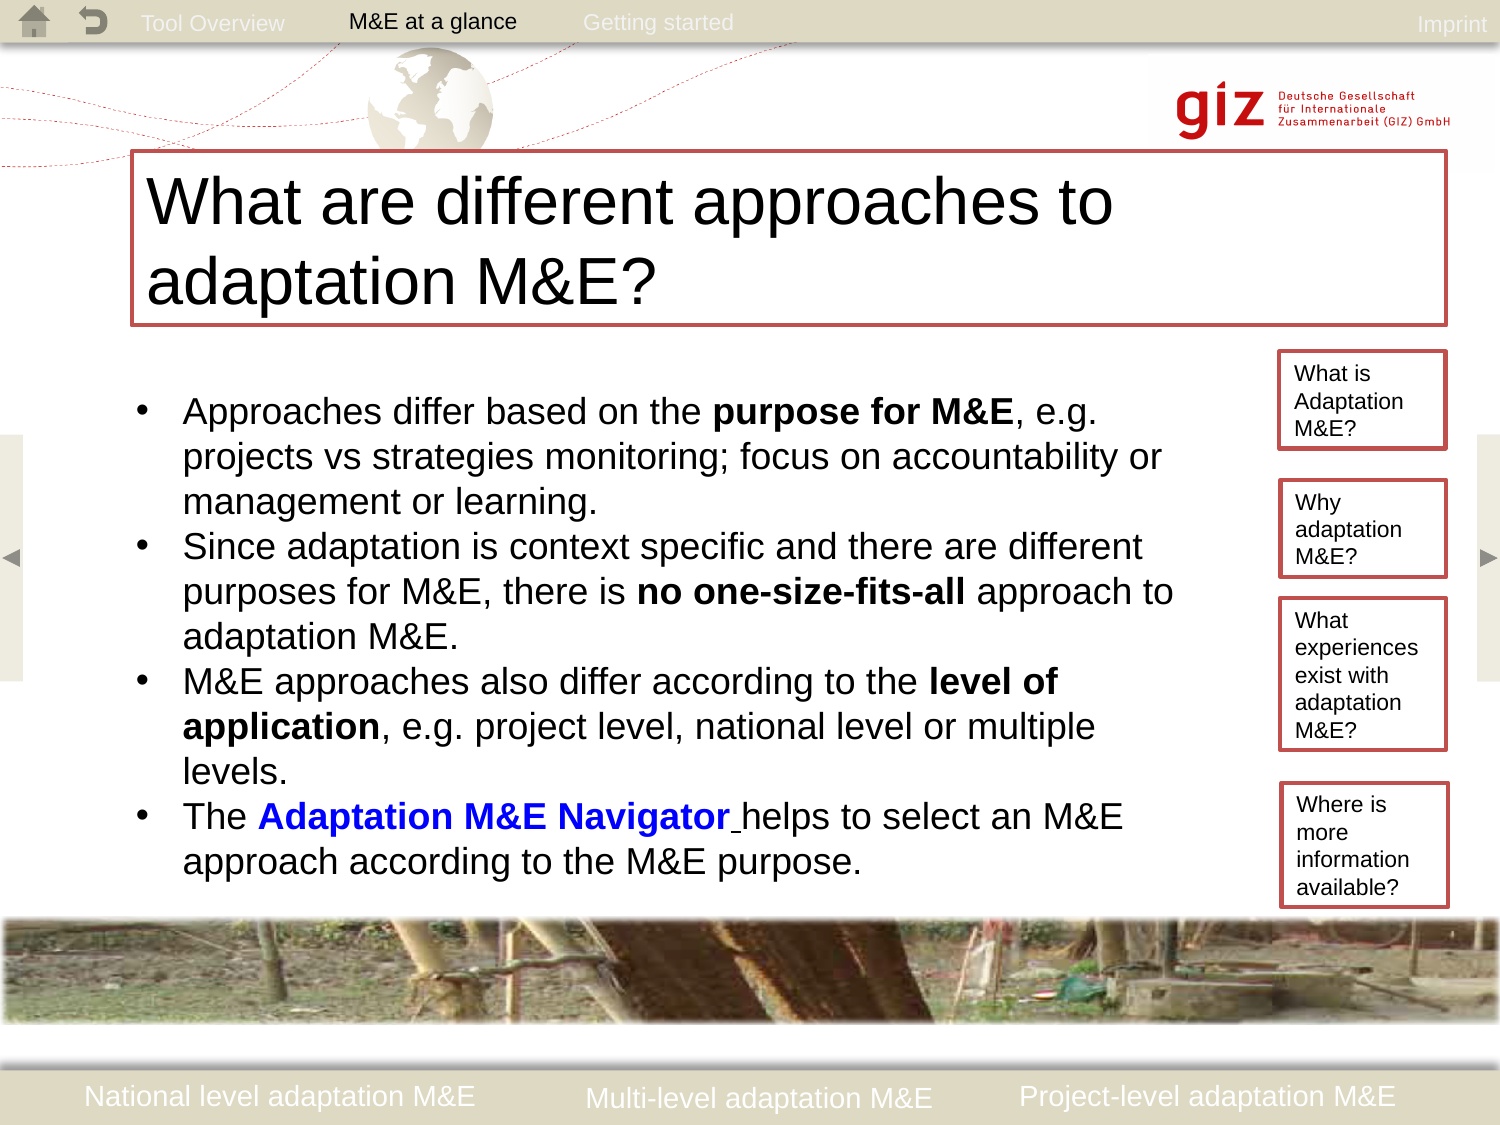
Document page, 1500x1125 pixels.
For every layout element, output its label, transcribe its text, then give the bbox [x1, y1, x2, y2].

picture [0, 43, 1495, 185]
text_box What is Adaptation M&E? [1277, 349, 1448, 451]
text_box What are different approaches to adaptation M&E? [130, 149, 1448, 327]
text_box Where is more information available? [1279, 781, 1450, 909]
text_box What experiences exist with adaptation M&E? [1278, 596, 1448, 752]
text_box M&E at a glance [334, 0, 533, 42]
text_box Why adaptation M&E? [1278, 478, 1448, 579]
text_box Approaches differ based on the purpose for M&E, e.g. projects vs strategies monitoring; focus on accountability or management or learning. Since adaptation is context specific and there are different purposes for M&E, there is no one-size-fits-all approach to adaptation M&E. M&E approaches also differ according to the level of application, e.g. project level, national level or multiple levels. The Adaptation M&E Navigator helps to select an M&E approach according to the M&E purpose. [121, 379, 1196, 889]
picture [0, 916, 1500, 1025]
